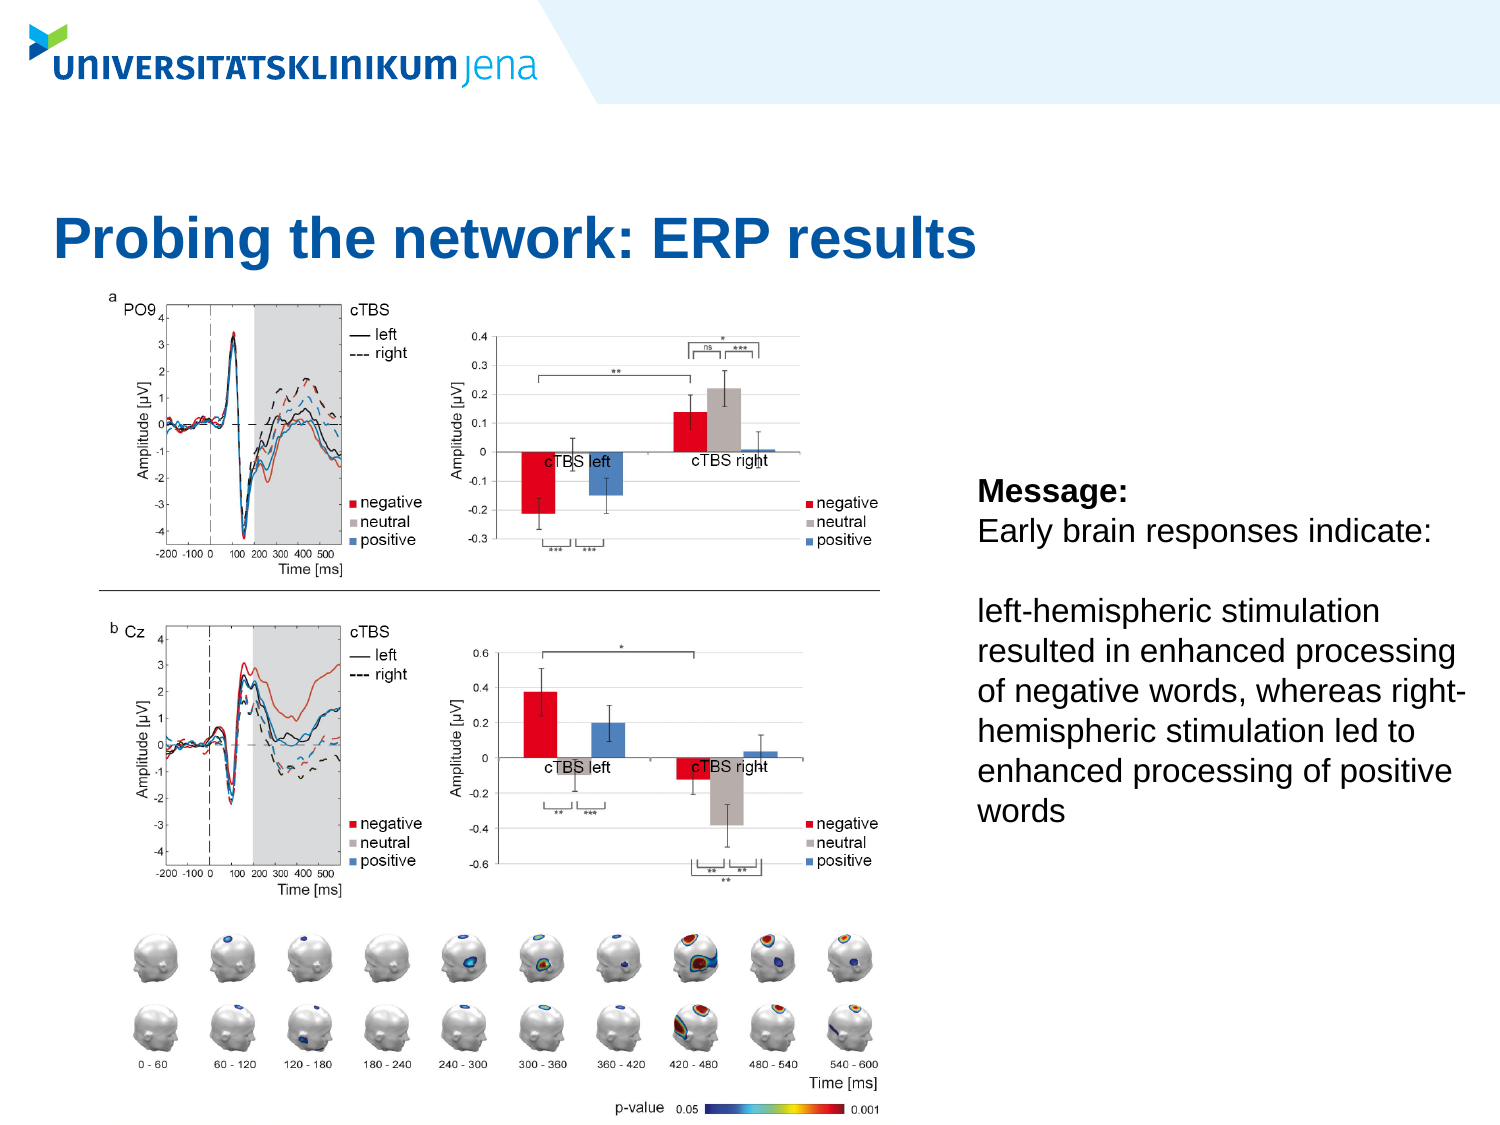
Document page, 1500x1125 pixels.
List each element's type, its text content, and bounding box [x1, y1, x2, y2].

text_box Message: Early brain responses indicate: left-hemispheric stimulation resulted in enhanced processing of negative words, whereas right-hemispheric stimulation led to enhanced processing of positive words [962, 462, 1500, 837]
picture [111, 906, 904, 1125]
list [98, 290, 881, 907]
title Probing the network: ERP results [38, 160, 1459, 310]
